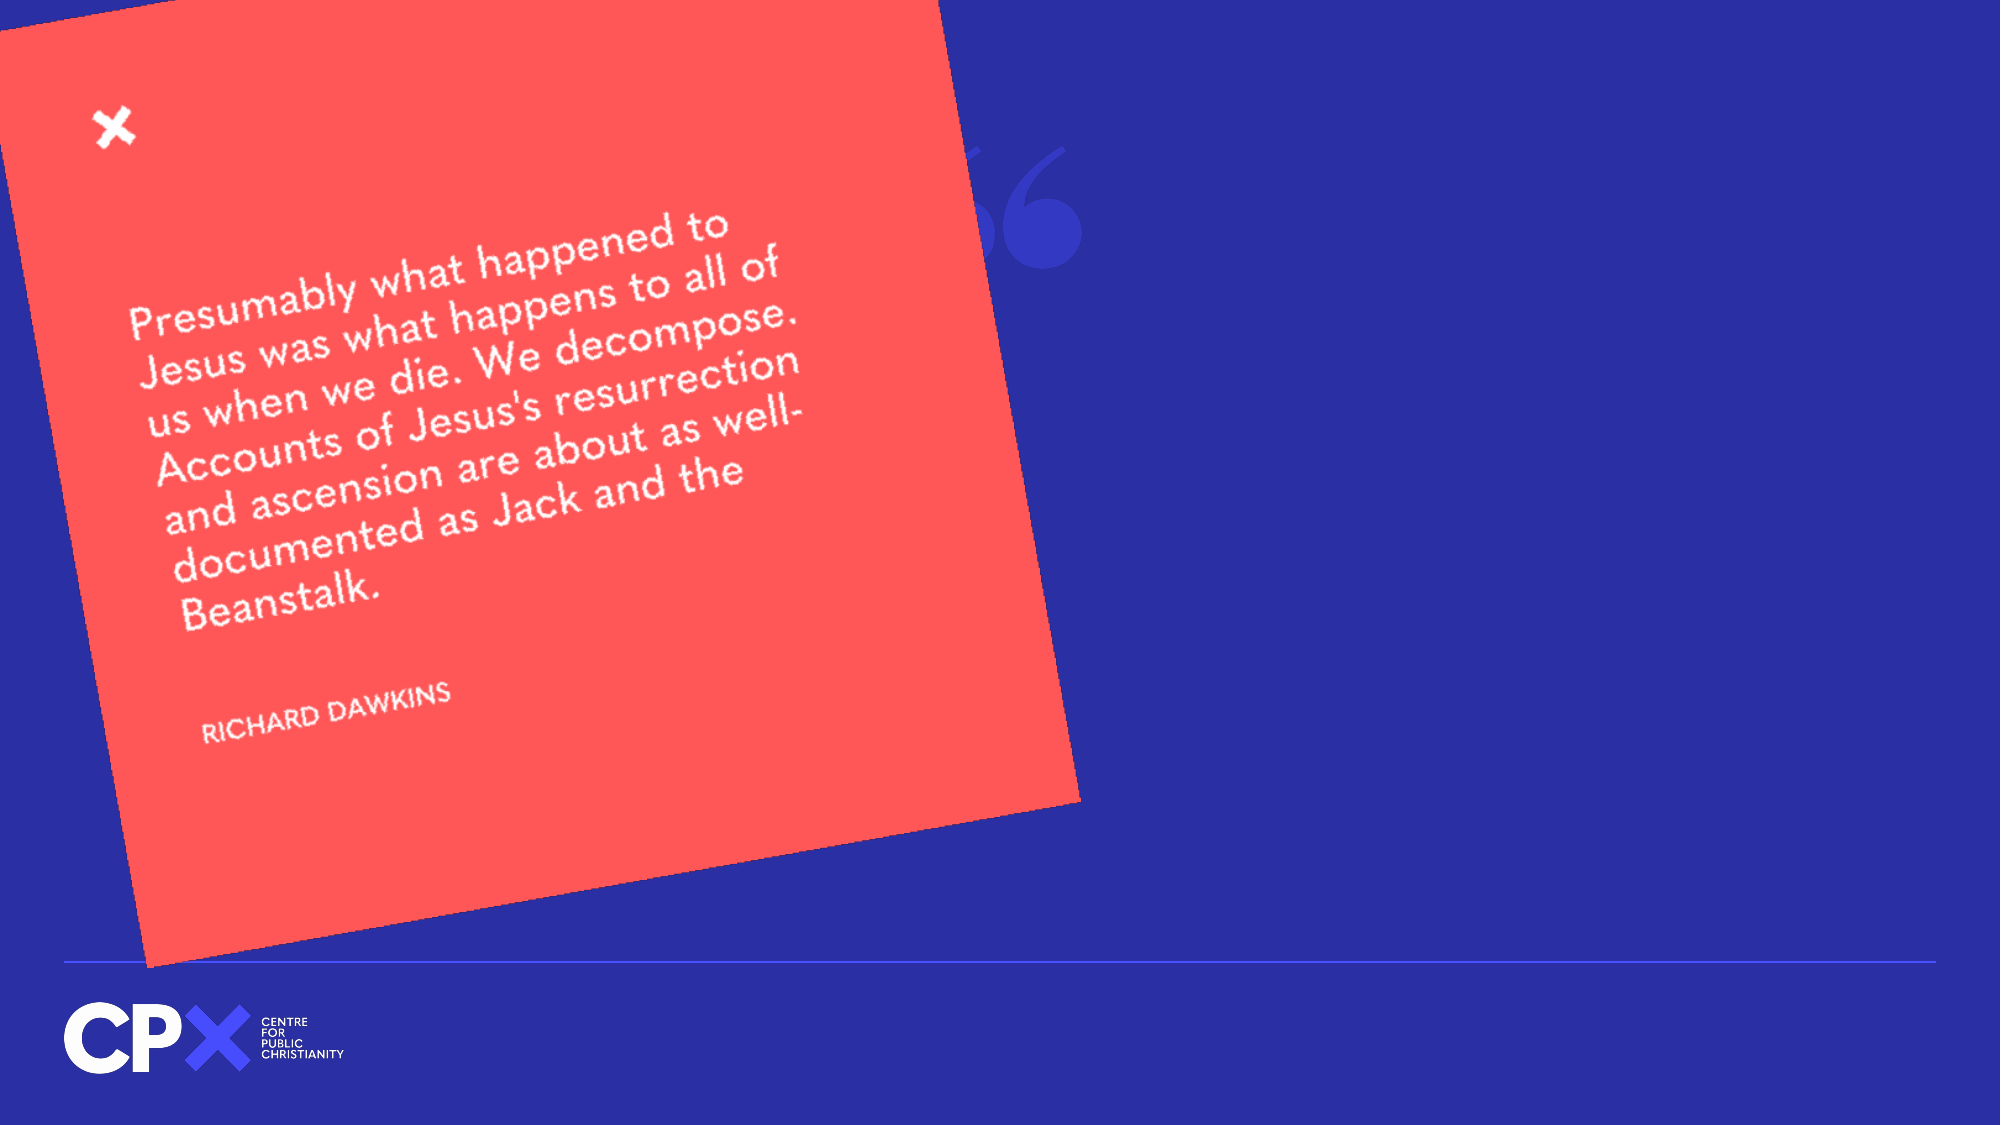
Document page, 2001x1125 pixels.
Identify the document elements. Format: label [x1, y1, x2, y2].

picture [63, 1001, 345, 1074]
picture [147, 963, 169, 968]
picture [0, 0, 1086, 961]
